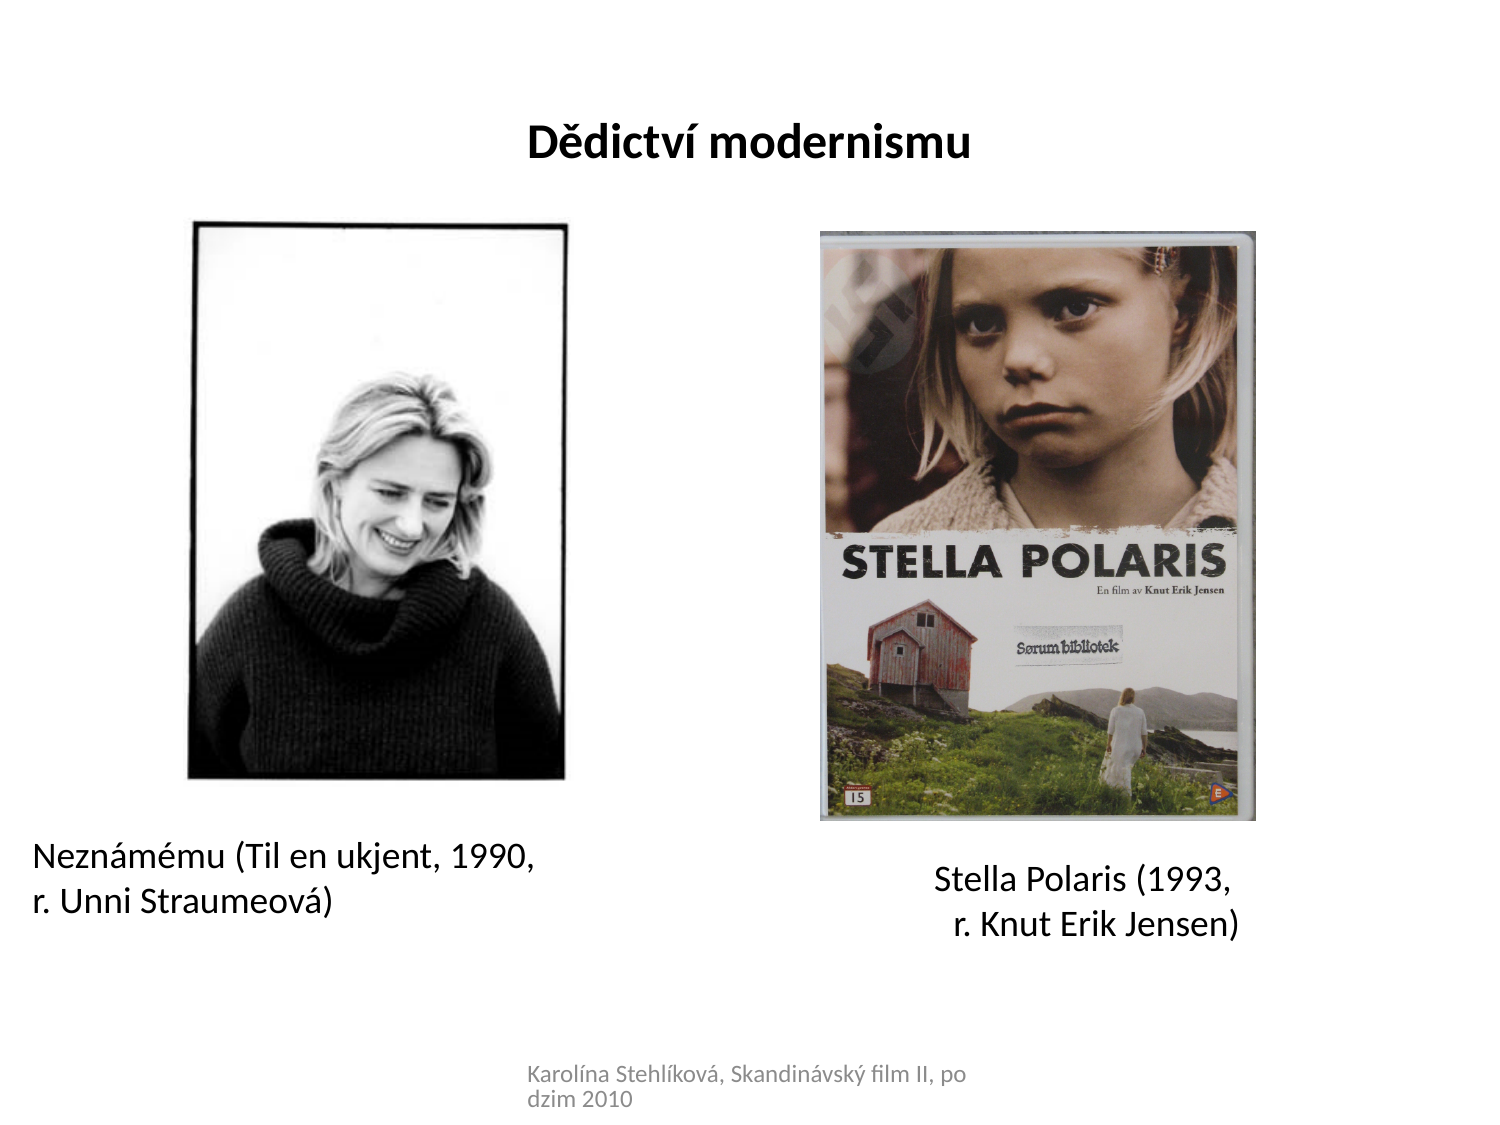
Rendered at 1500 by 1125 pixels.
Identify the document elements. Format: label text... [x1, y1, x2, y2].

text_box Stella Polaris (1993, r. Knut Erik Jensen) [832, 846, 1256, 952]
text_box Neznámému (Til en ukjent, 1990, r. Unni Straumeová) [17, 823, 561, 929]
footer Karolína Stehlíková, Skandinávský film II, podzim 2010 [512, 1042, 988, 1103]
picture [182, 217, 574, 787]
title Dědictví modernismu [75, 45, 1425, 233]
picture [820, 230, 1256, 822]
